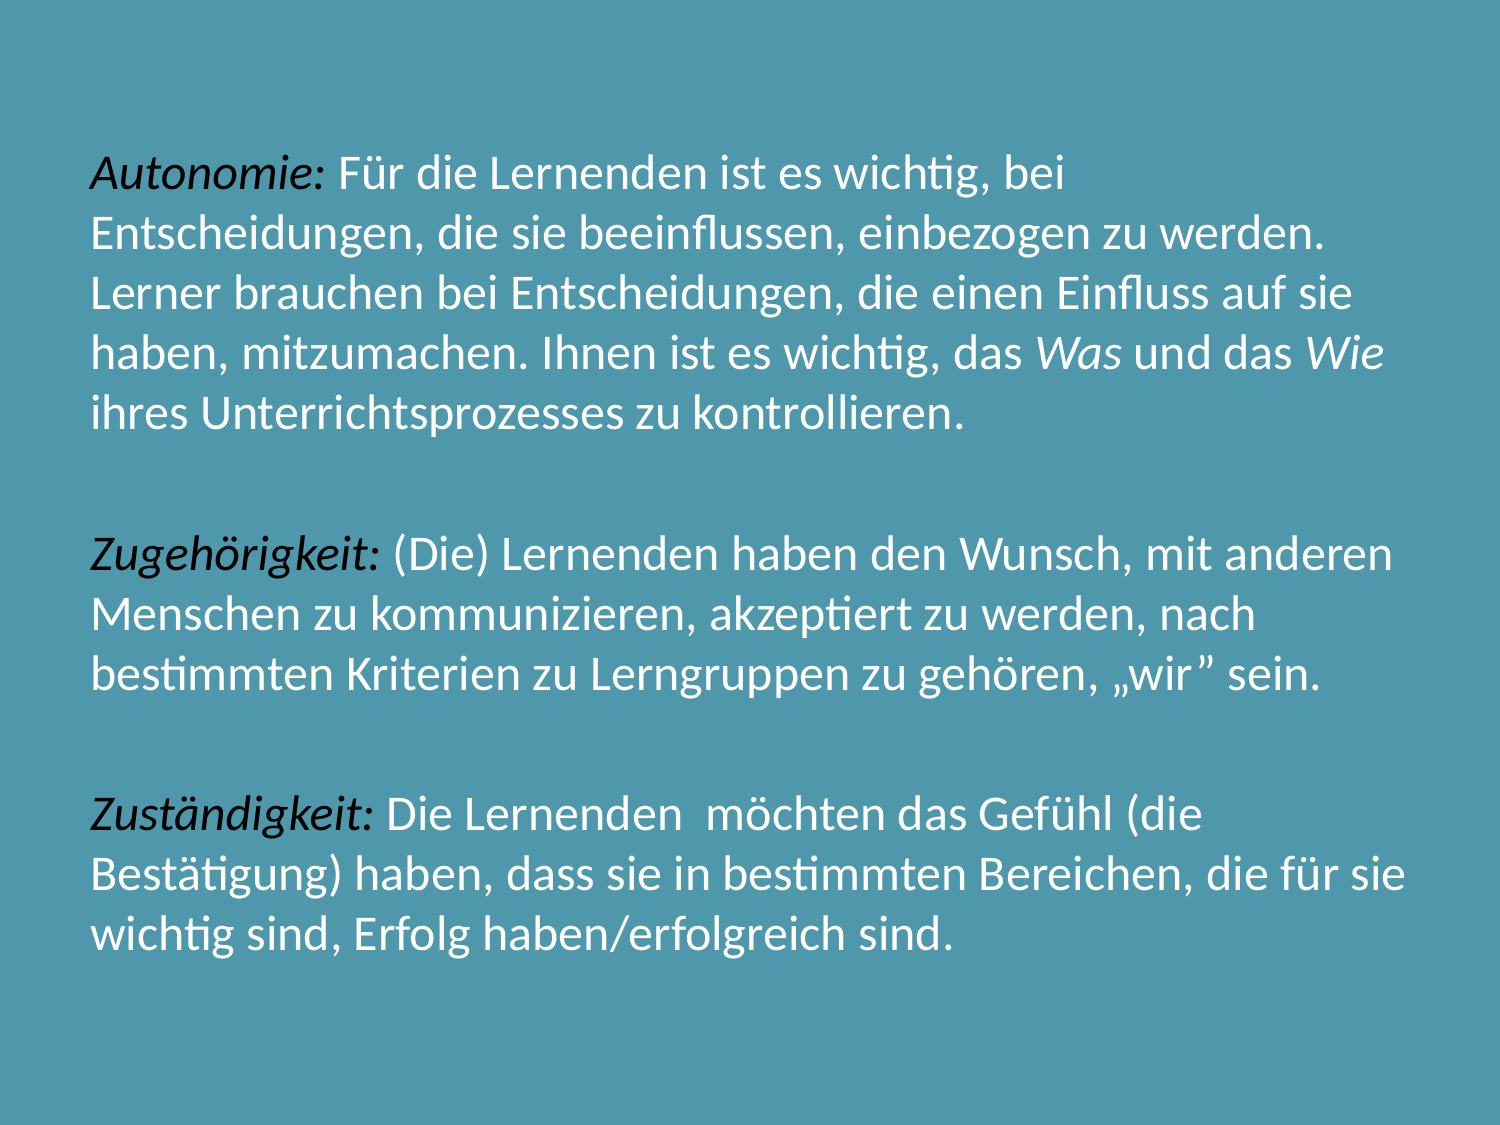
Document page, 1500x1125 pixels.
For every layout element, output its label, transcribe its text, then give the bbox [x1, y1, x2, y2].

list Autonomie: Für die Lernenden ist es wichtig, bei Entscheidungen, die sie beeinflussen, einbezogen zu werden. Lerner brauchen bei Entscheidungen, die einen Einfluss auf sie haben, mitzumachen. Ihnen ist es wichtig, das Was und das Wie ihres Unterrichtsprozesses zu kontrollieren. Zugehörigkeit: (Die) Lernenden haben den Wunsch, mit anderen Menschen zu kommunizieren, akzeptiert zu werden, nach bestimmten Kriterien zu Lerngruppen zu gehören, „wir” sein. Zuständigkeit: Die Lernenden möchten das Gefühl (die Bestätigung) haben, dass sie in bestimmten Bereichen, die für sie wichtig sind, Erfolg haben/erfolgreich sind. [75, 62, 1425, 1038]
